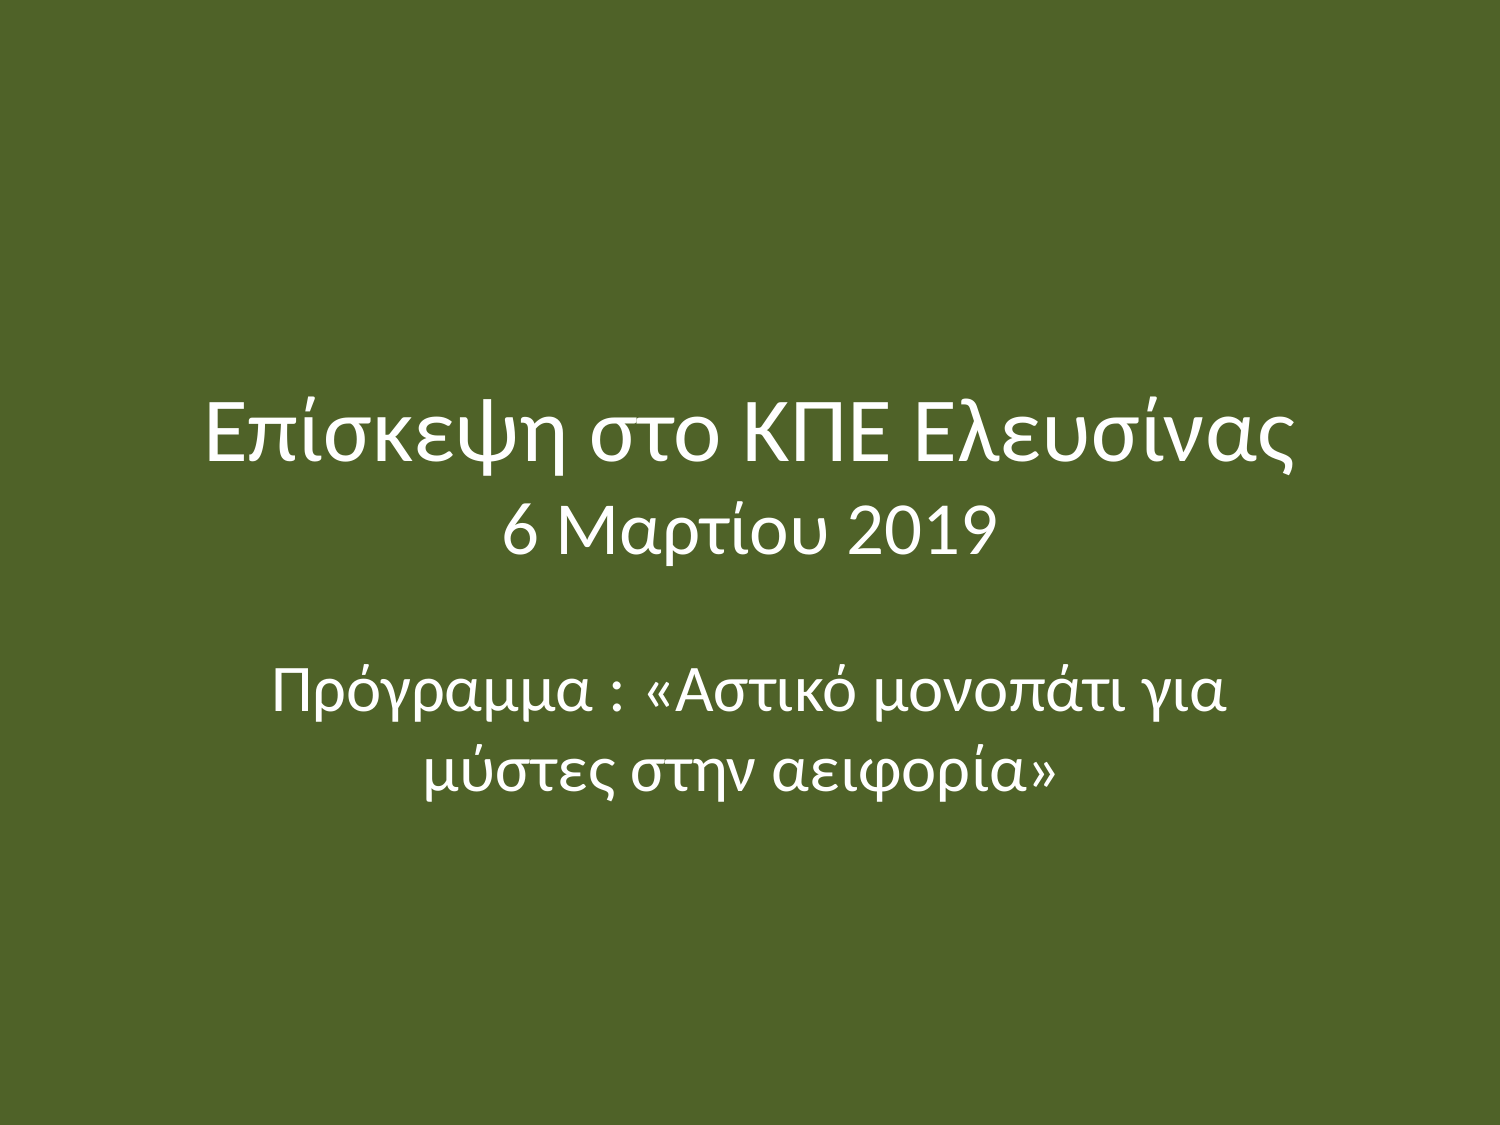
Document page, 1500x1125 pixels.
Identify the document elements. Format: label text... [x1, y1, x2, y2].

subtitle Πρόγραμμα : «Αστικό μονοπάτι για μύστες στην αειφορία» [225, 637, 1275, 925]
title Επίσκεψη στο ΚΠΕ Ελευσίνας 6 Μαρτίου 2019 [112, 349, 1388, 591]
